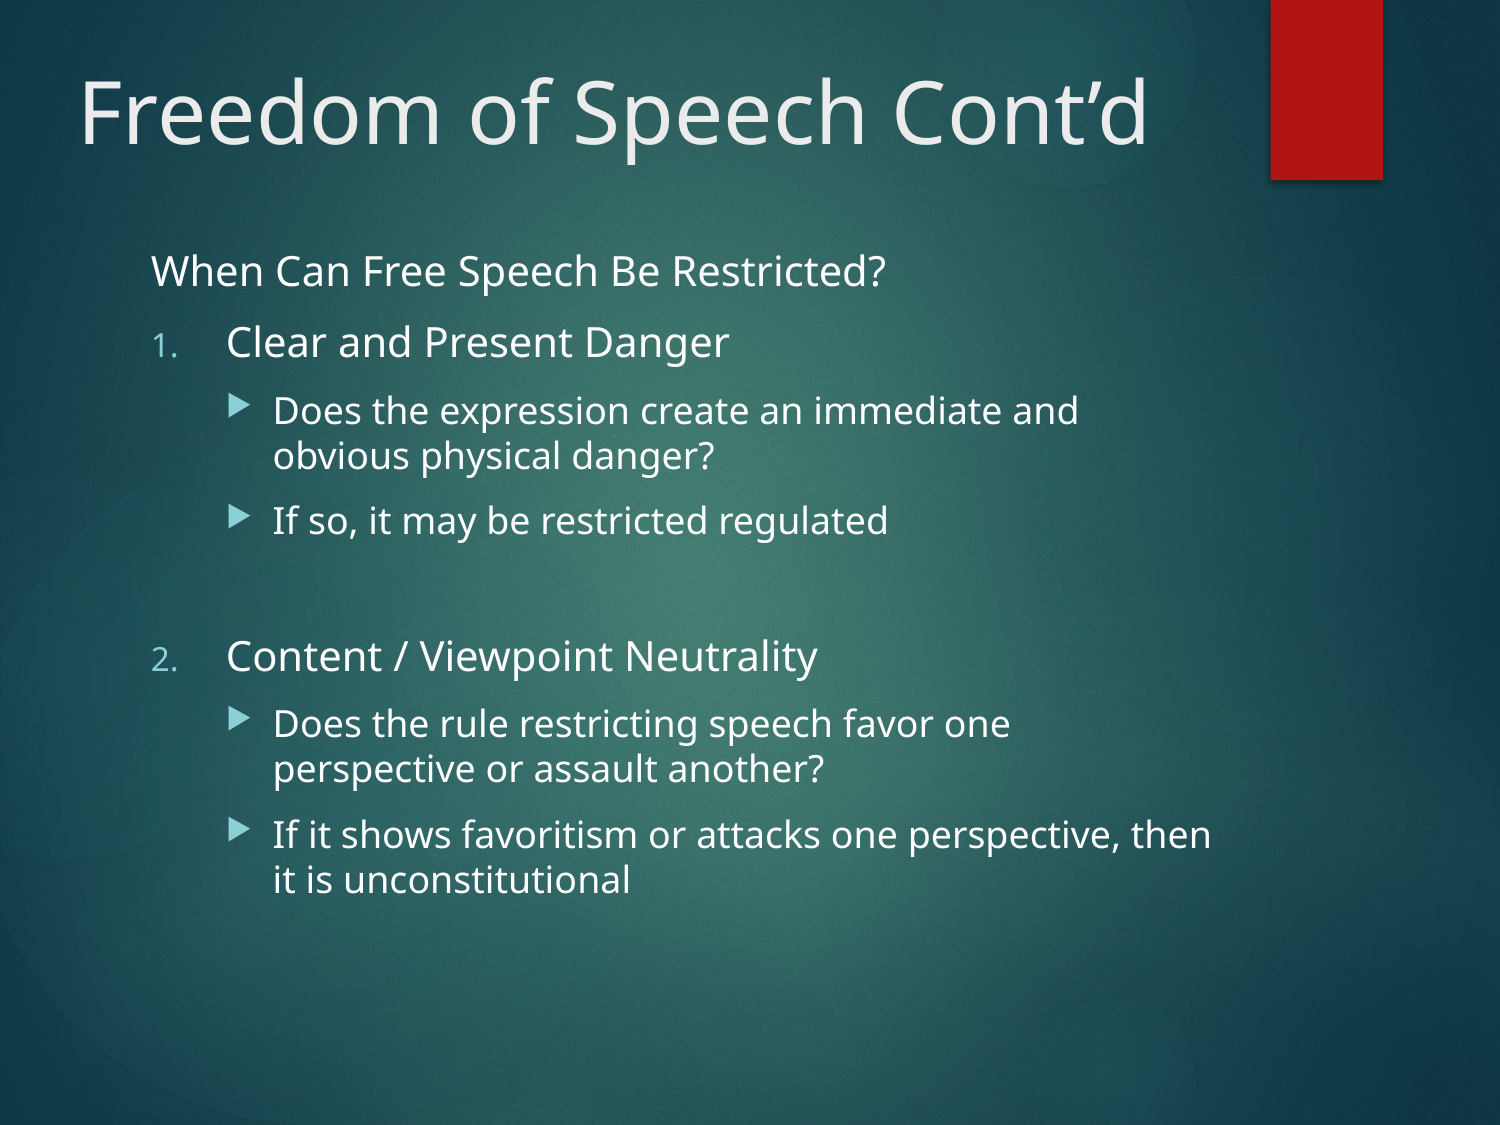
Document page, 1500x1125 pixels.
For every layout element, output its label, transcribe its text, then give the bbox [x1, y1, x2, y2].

list When Can Free Speech Be Restricted? Clear and Present Danger Does the expression create an immediate and obvious physical danger? If so, it may be restricted regulated Content / Viewpoint Neutrality Does the rule restricting speech favor one perspective or assault another? If it shows favoritism or attacks one perspective, then it is unconstitutional [135, 237, 1237, 1025]
title Freedom of Speech Cont’d [62, 50, 1334, 280]
